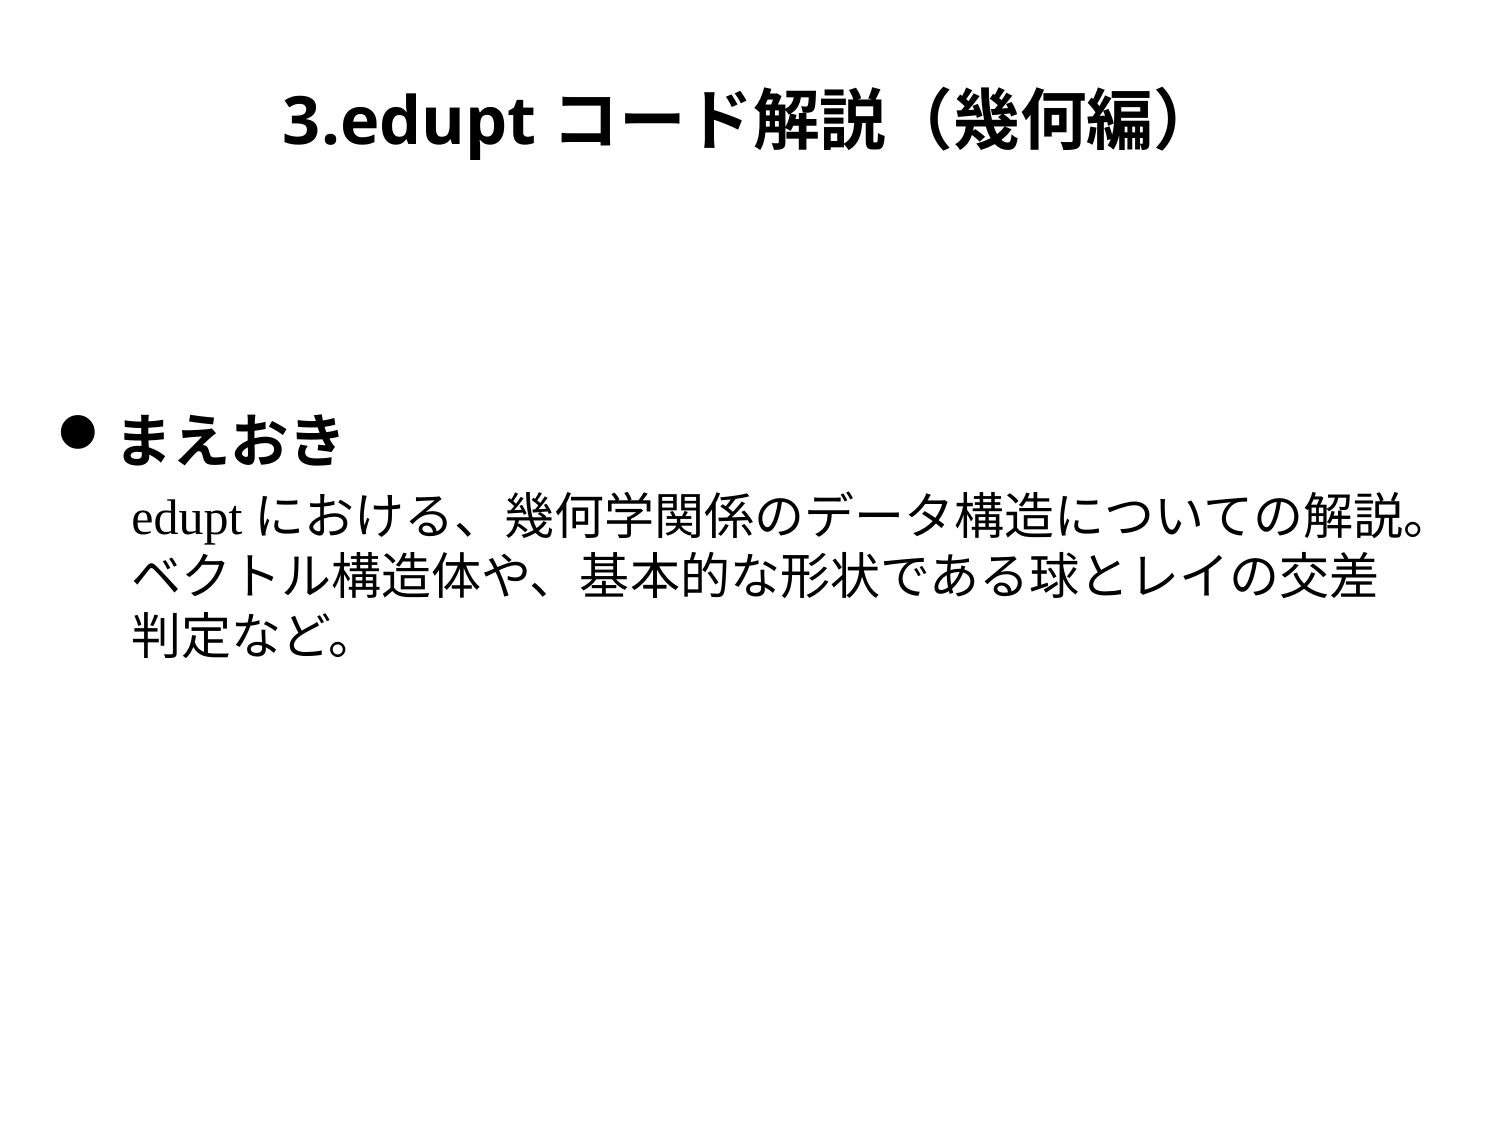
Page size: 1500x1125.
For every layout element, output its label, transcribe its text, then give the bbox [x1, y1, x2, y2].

title 3.eduptコード解説（幾何編） [76, 66, 1427, 169]
list まえおき eduptにおける、幾何学関係のデータ構造についての解説。ベクトル構造体や、基本的な形状である球とレイの交差判定など。 [41, 397, 1425, 740]
